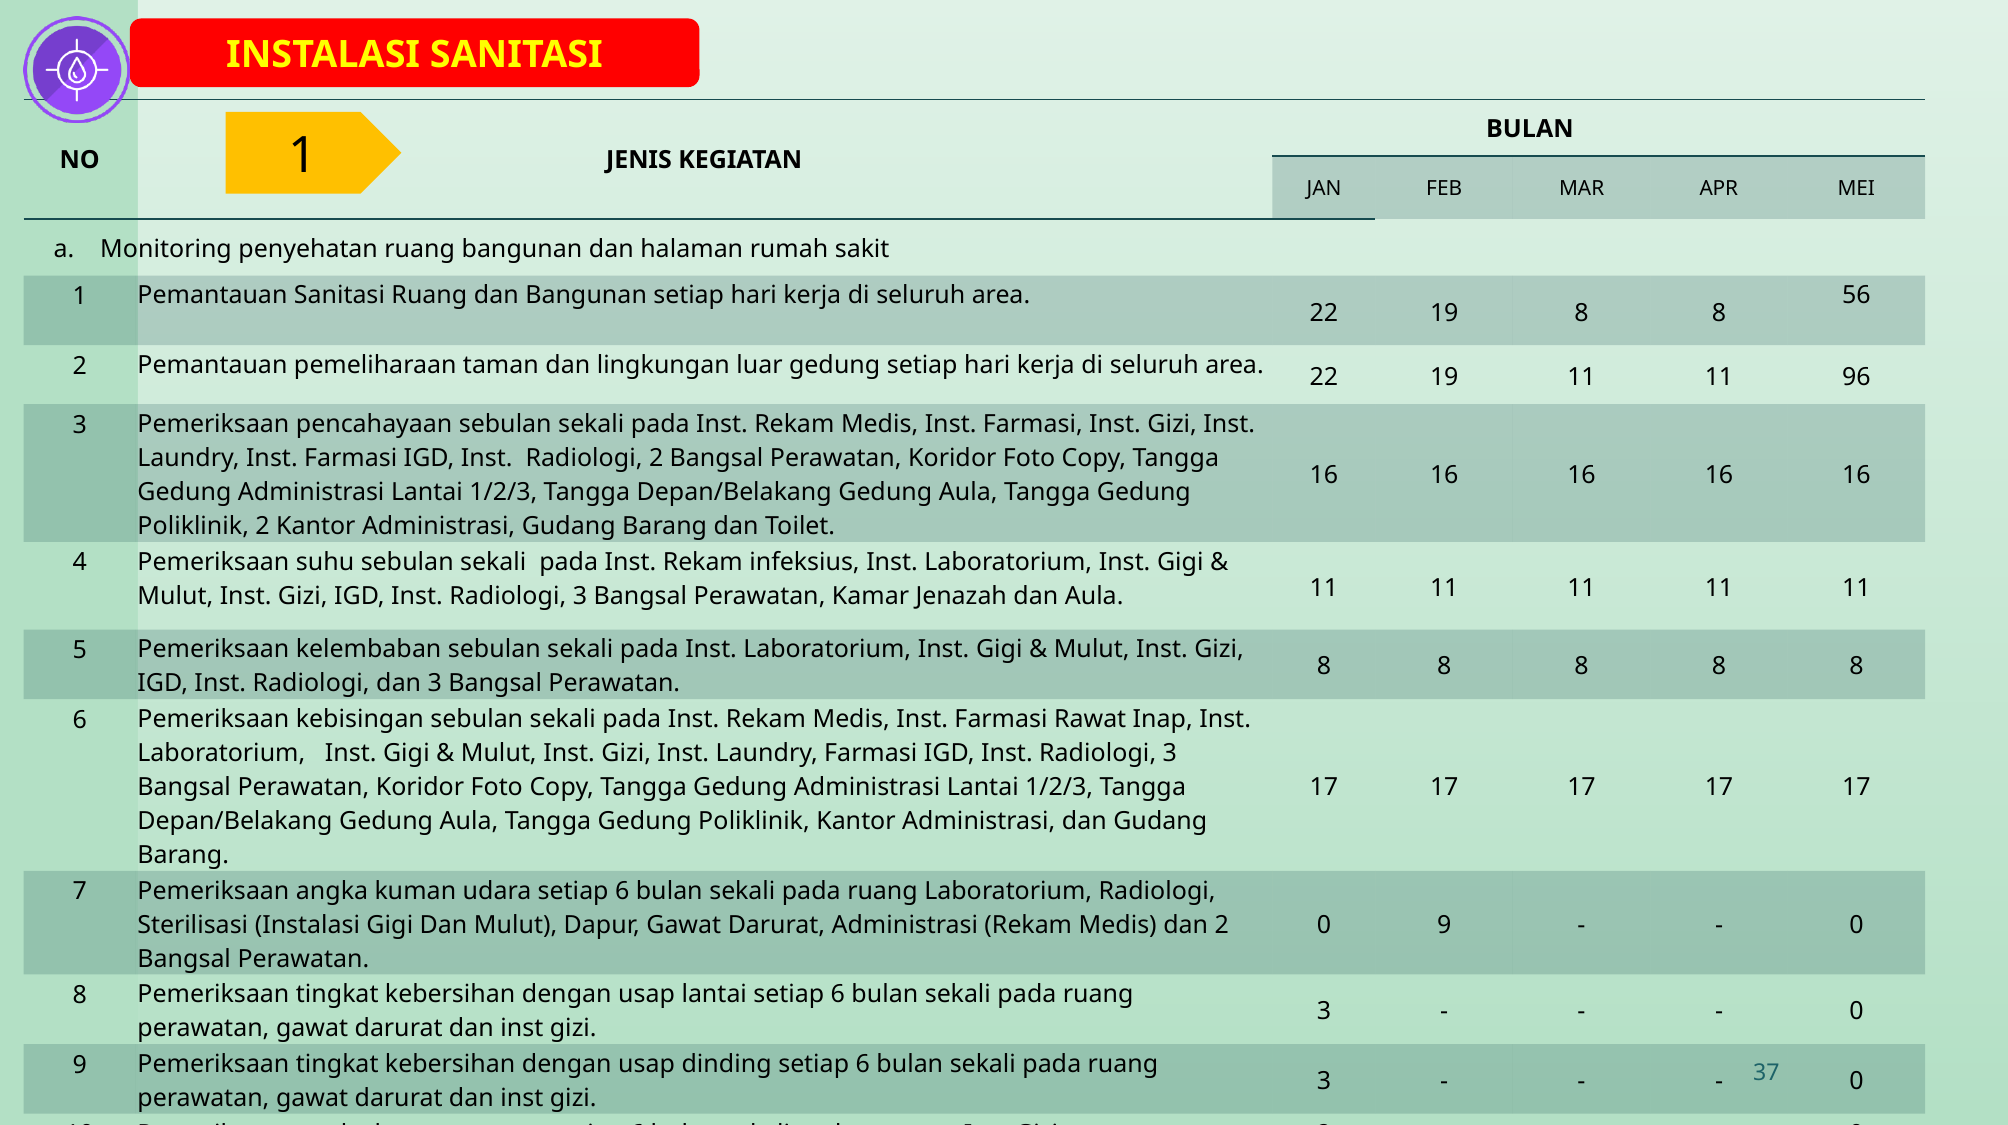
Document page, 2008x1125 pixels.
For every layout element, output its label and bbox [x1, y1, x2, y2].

table_header [24, 100, 1925, 218]
picture [23, 16, 130, 123]
text_box [224, 110, 403, 195]
slide_number [1326, 1042, 1795, 1103]
table_cell [24, 157, 1925, 1125]
text_box [130, 17, 701, 89]
